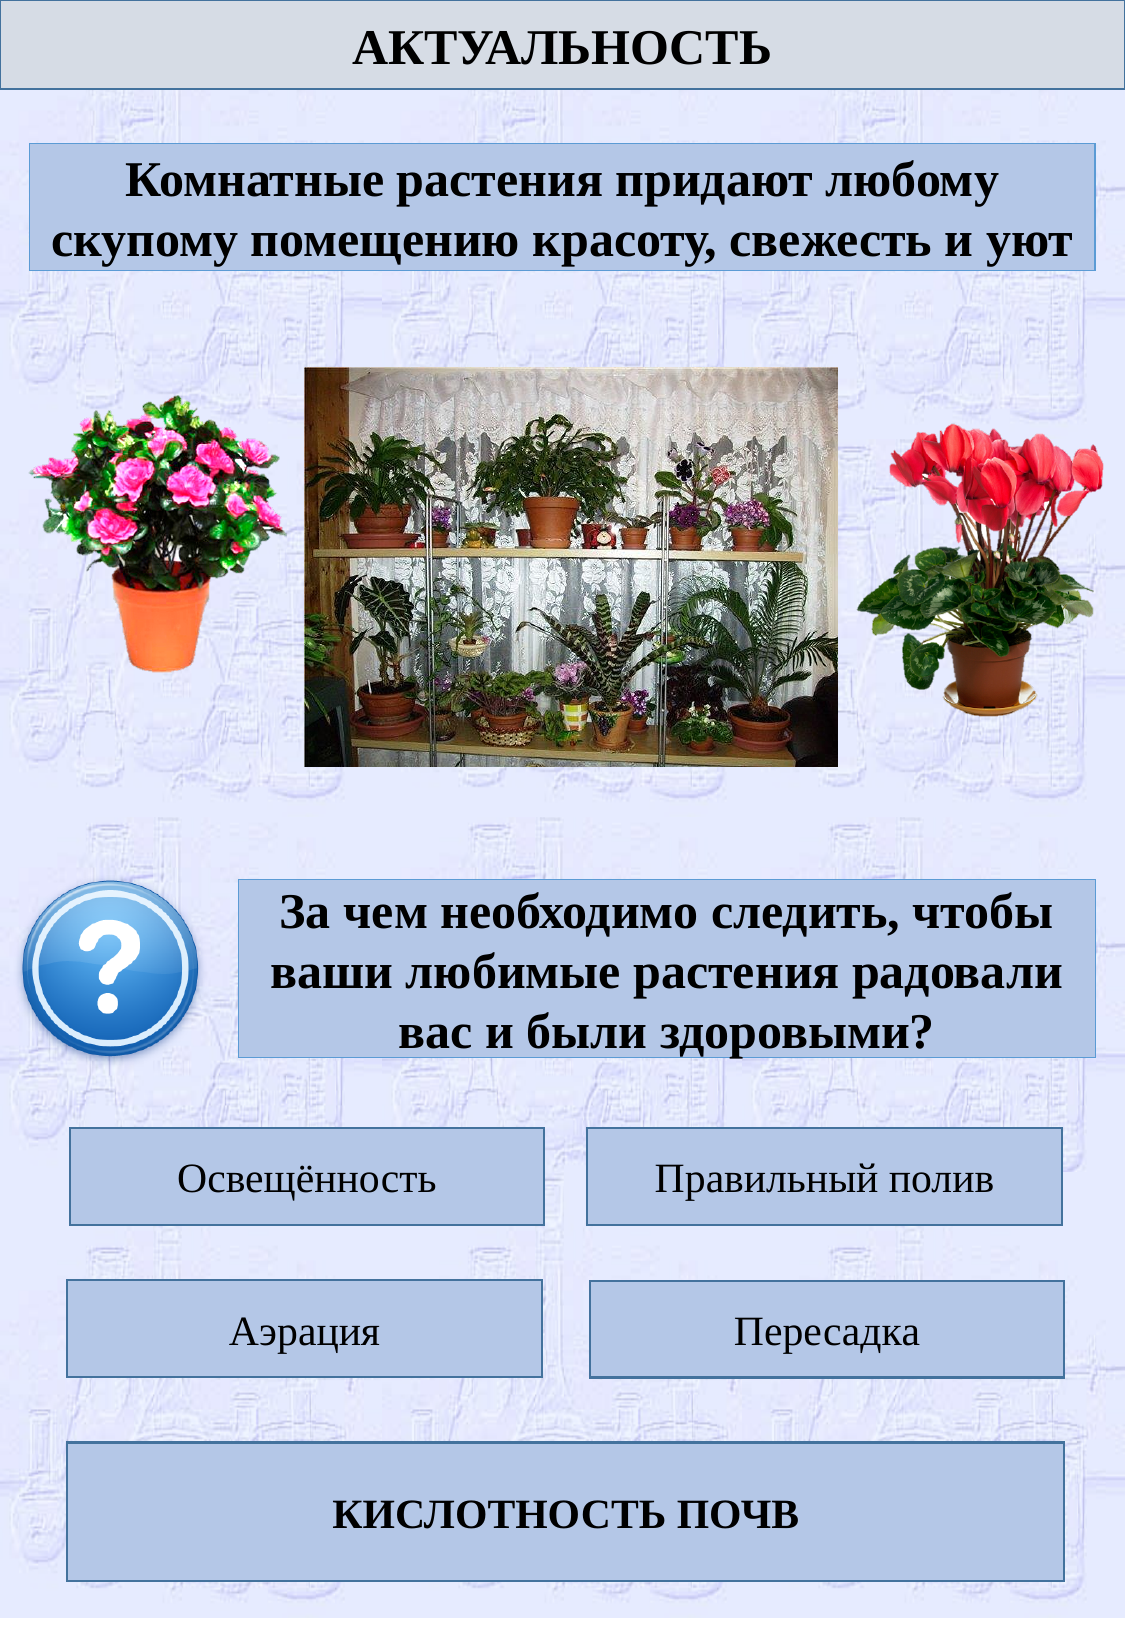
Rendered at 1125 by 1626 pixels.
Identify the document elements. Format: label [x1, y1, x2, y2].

picture [9, 871, 211, 1073]
picture [9, 373, 302, 688]
text_box [0, 0, 1125, 1618]
picture [304, 367, 1125, 767]
